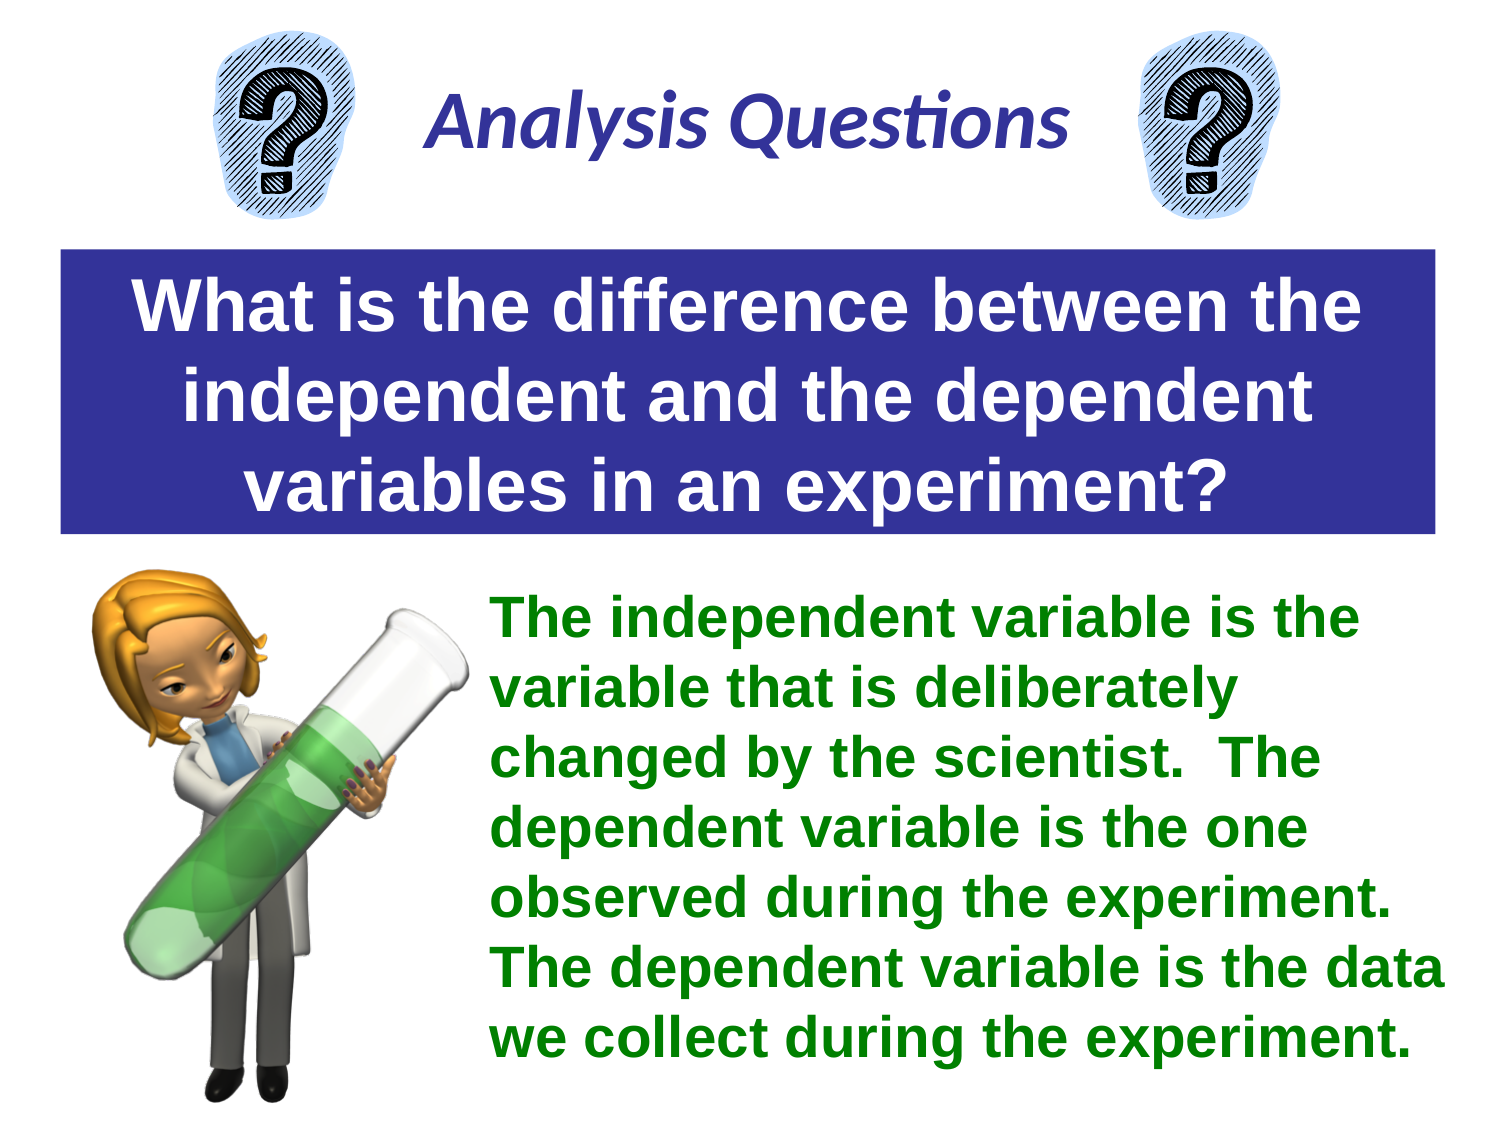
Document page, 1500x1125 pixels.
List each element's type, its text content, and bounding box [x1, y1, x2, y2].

picture [76, 526, 491, 1125]
text_box The independent variable is the variable that is deliberately changed by the scientist. The dependent variable is the one observed during the experiment. The dependent variable is the data we collect during the experiment. [495, 572, 1497, 1077]
text_box Analysis Questions [363, 57, 1132, 173]
text_box What is the difference between the independent and the dependent variables in an experiment? [58, 247, 1438, 536]
picture [212, 26, 359, 221]
picture [1137, 26, 1284, 221]
